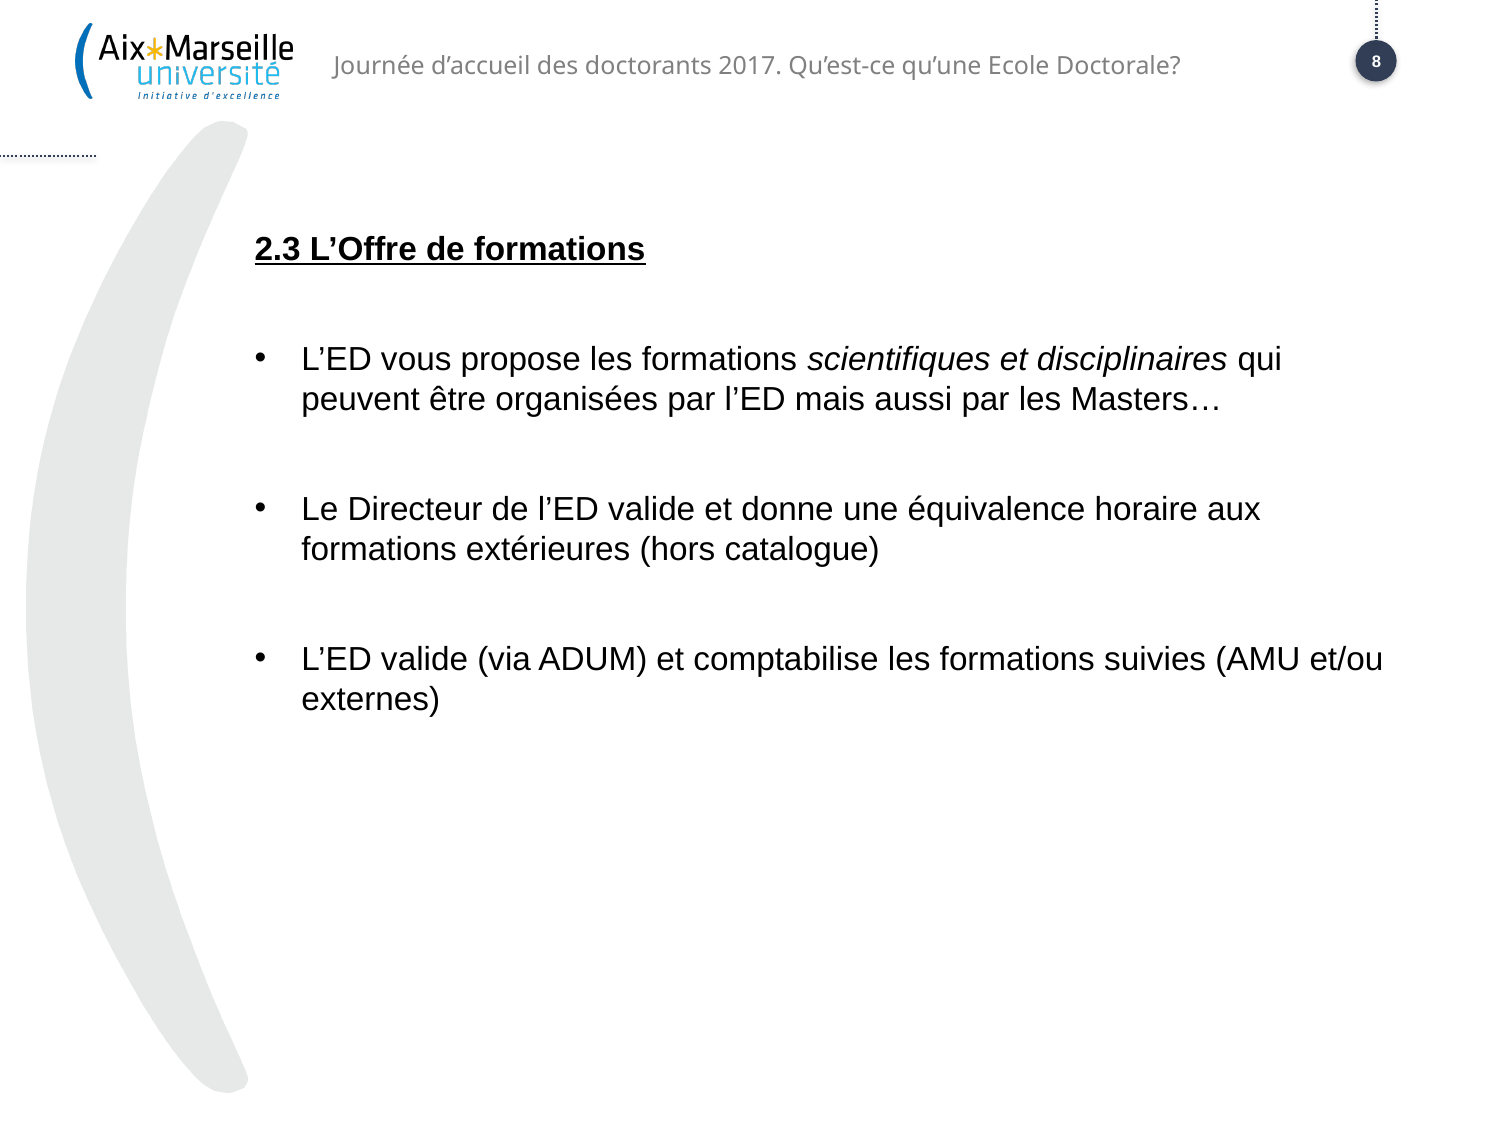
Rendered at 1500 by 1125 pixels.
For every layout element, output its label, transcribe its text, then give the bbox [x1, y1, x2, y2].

picture [75, 23, 293, 99]
slide_number 8 [1339, 49, 1414, 73]
list 2.3 L’Offre de formations L’ED vous propose les formations scientifiques et disciplinaires qui peuvent être organisées par l’ED mais aussi par les Masters… Le Directeur de l’ED valide et donne une équivalence horaire aux formations extérieures (hors catalogue) L’ED valide (via ADUM) et comptabilise les formations suivies (AMU et/ou externes) [254, 227, 1402, 1088]
footer Journée d’accueil des doctorants 2017. Qu’est-ce qu’une Ecole Doctorale? [318, 31, 1312, 98]
